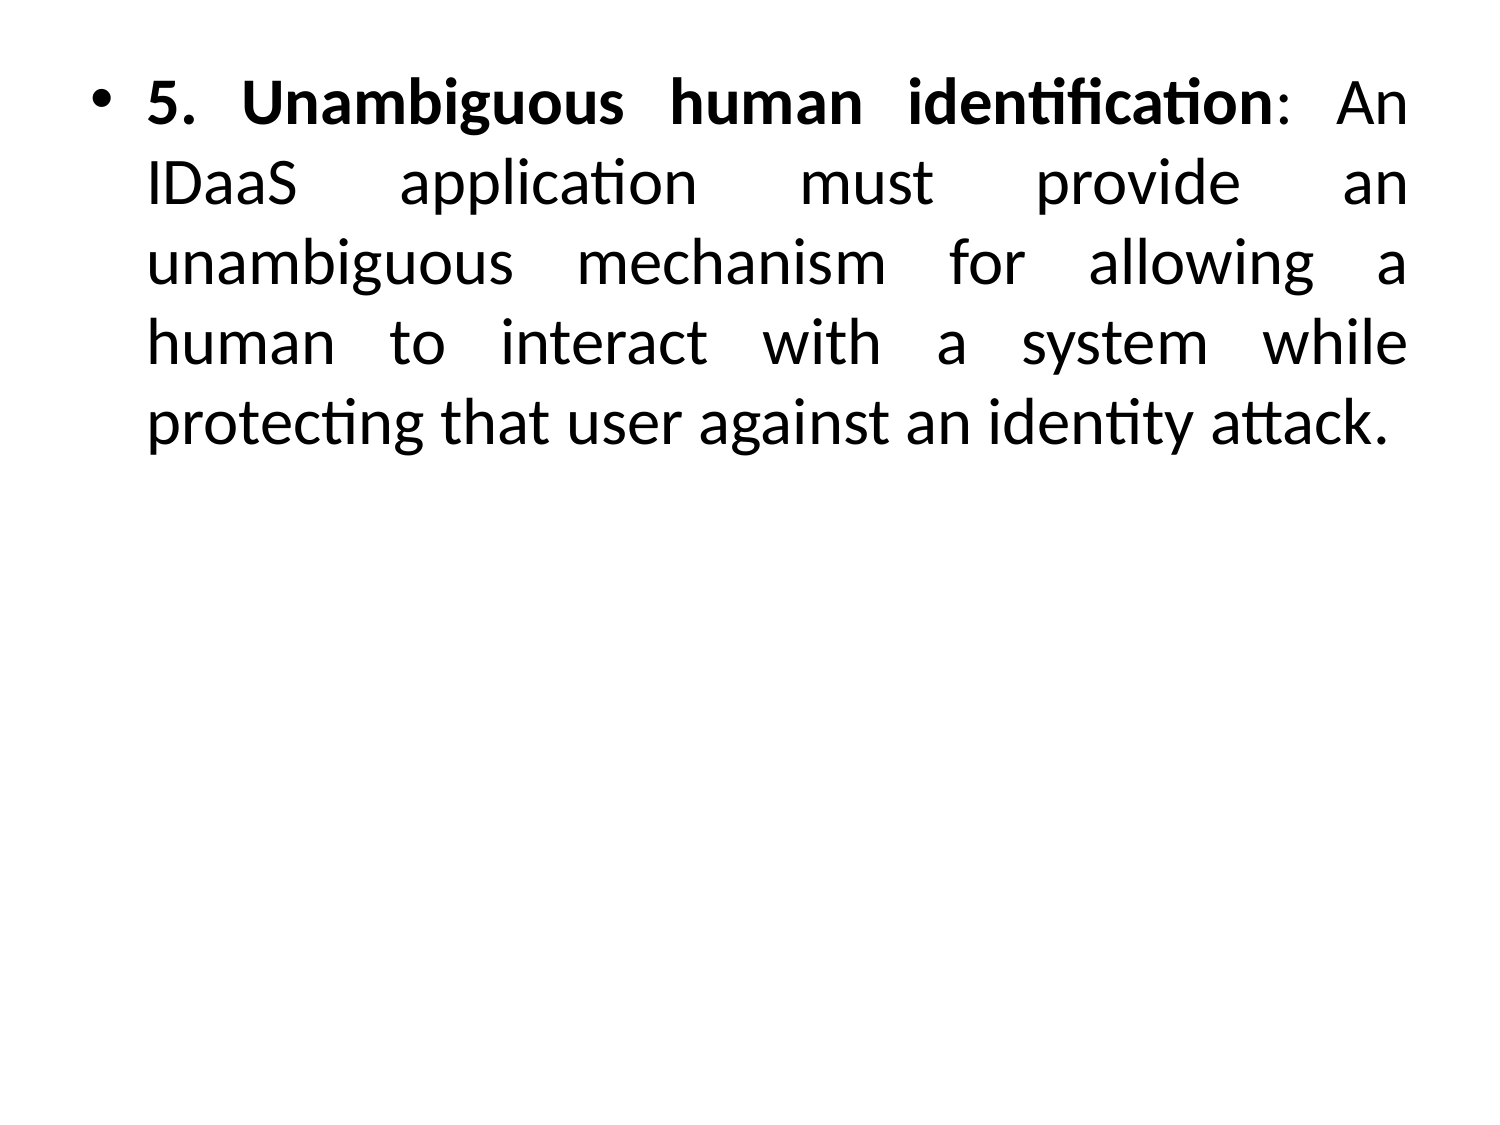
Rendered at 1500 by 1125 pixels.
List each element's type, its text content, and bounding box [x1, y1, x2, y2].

list 5. Unambiguous human identification: An IDaaS application must provide an unambiguous mechanism for allowing a human to interact with a system while protecting that user against an identity attack. [75, 50, 1425, 1005]
